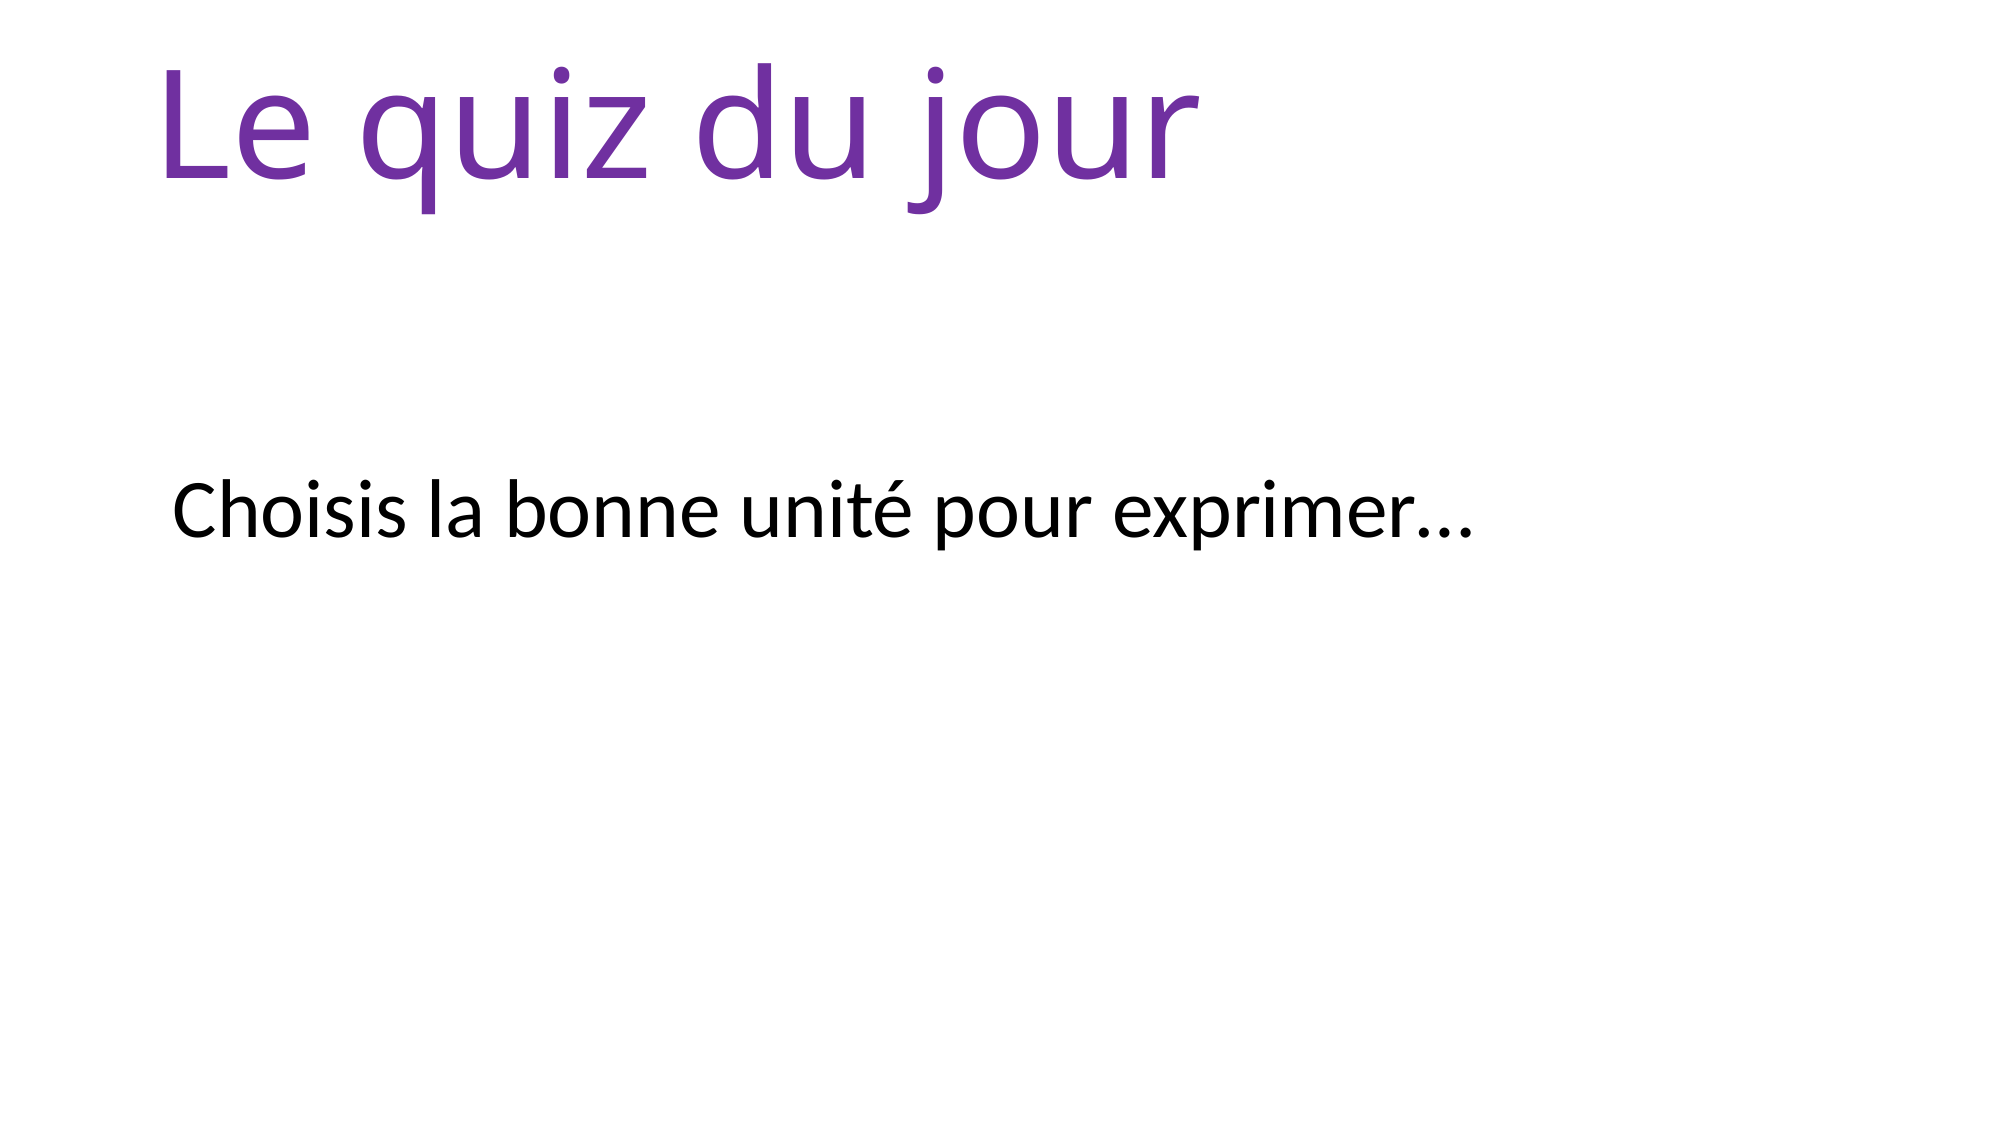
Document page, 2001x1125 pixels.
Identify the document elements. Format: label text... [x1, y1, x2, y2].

text_box Le quiz du jour [137, 41, 1863, 214]
text_box Choisis la bonne unité pour exprimer… [158, 446, 1683, 562]
